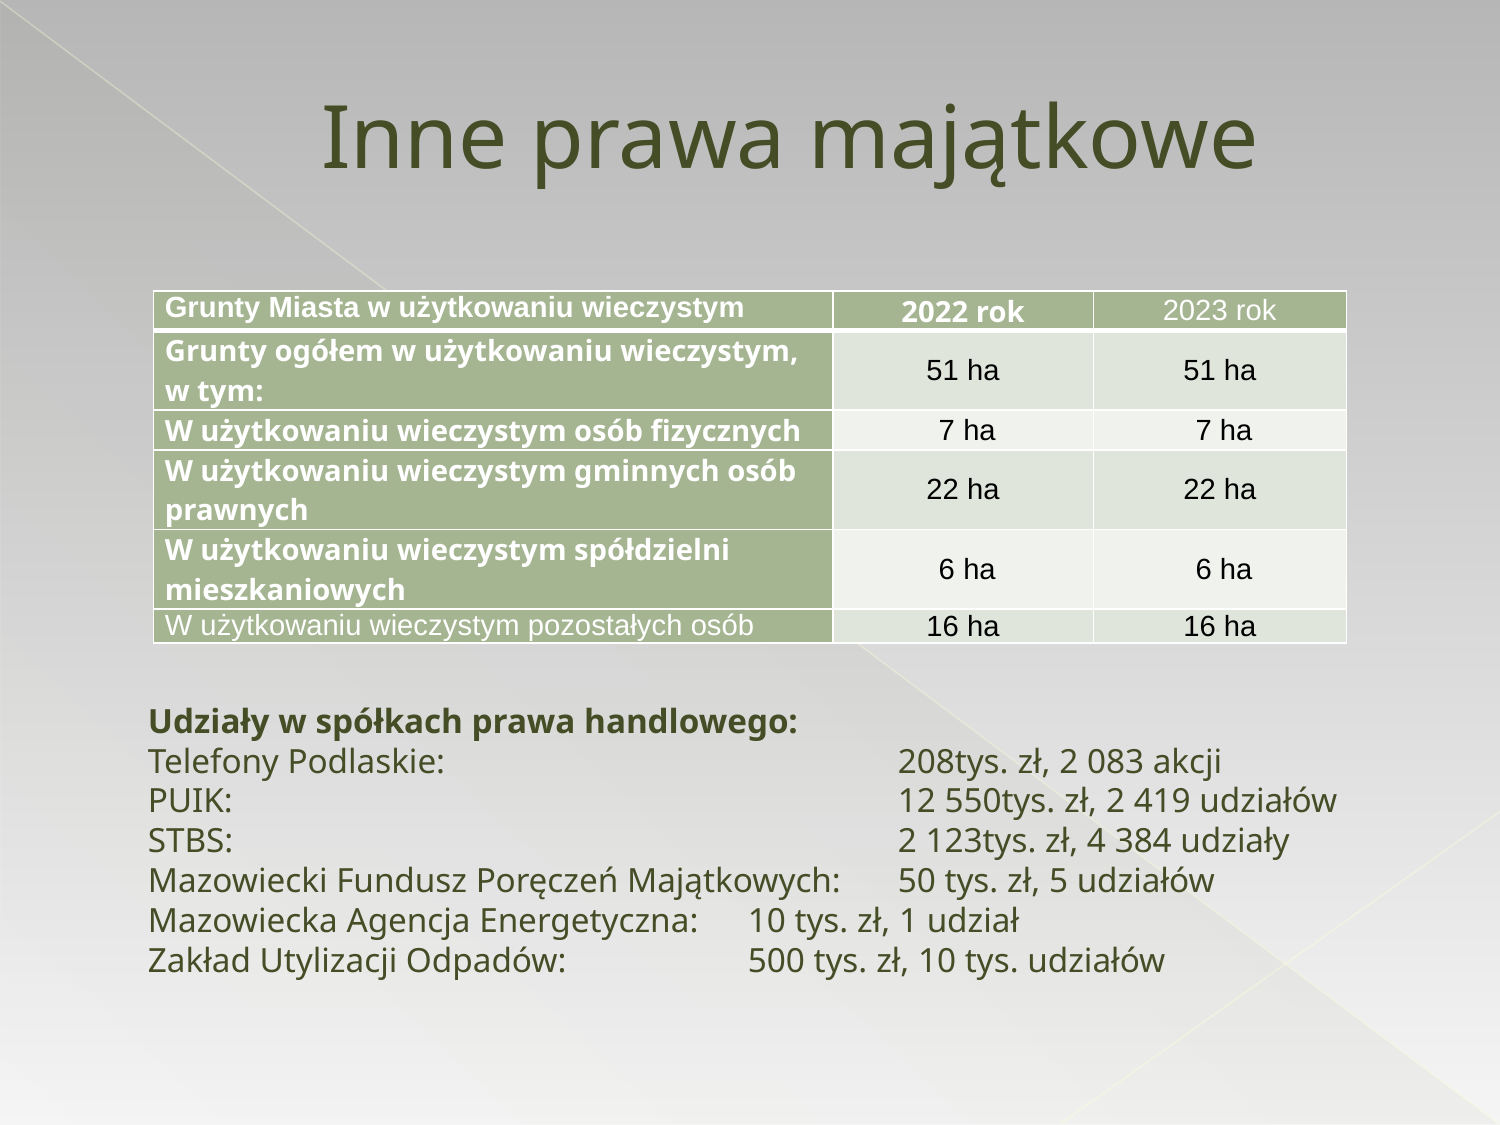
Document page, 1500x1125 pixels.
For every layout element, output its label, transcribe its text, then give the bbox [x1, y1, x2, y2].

table_header Grunty Miasta w użytkowaniu wieczystym [154, 292, 832, 328]
table_cell 22 ha [834, 451, 1093, 529]
table_cell W użytkowaniu wieczystym gminnych osób prawnych [154, 451, 832, 529]
table_cell W użytkowaniu wieczystym pozostałych osób [154, 610, 832, 642]
table_cell Grunty ogółem w użytkowaniu wieczystym, w tym: [154, 333, 832, 409]
table_cell W użytkowaniu wieczystym osób fizycznych [154, 411, 832, 449]
table_header 2023 rok [1094, 292, 1346, 328]
table_cell 51 ha [834, 333, 1093, 409]
text_box Udziały w spółkach prawa handlowego: Telefony Podlaskie: 208tys. zł, 2 083 akcji PUIK: 12 550tys. zł, 2 419 udziałów STBS: 2 123tys. zł, 4 384 udziały Mazowiecki Fundusz Poręczeń Majątkowych: 50 tys. zł, 5 udziałów Mazowiecka Agencja Energetyczna: 10 tys. zł, 1 udział Zakład Utylizacji Odpadów: 500 tys. zł, 10 tys. udziałów [132, 692, 1368, 1027]
table_cell 6 ha [834, 530, 1093, 608]
table_cell 16 ha [1094, 610, 1346, 642]
table_cell 51 ha [1094, 333, 1346, 409]
table_header 2022 rok [834, 292, 1093, 328]
table_cell 6 ha [1094, 530, 1346, 608]
table_cell 7 ha [1094, 411, 1346, 449]
table_cell 16 ha [834, 610, 1093, 642]
table_cell W użytkowaniu wieczystym spółdzielni mieszkaniowych [154, 530, 832, 608]
table_cell 22 ha [1094, 451, 1346, 529]
title Inne prawa majątkowe [75, 43, 1425, 225]
table_cell 7 ha [834, 411, 1093, 449]
